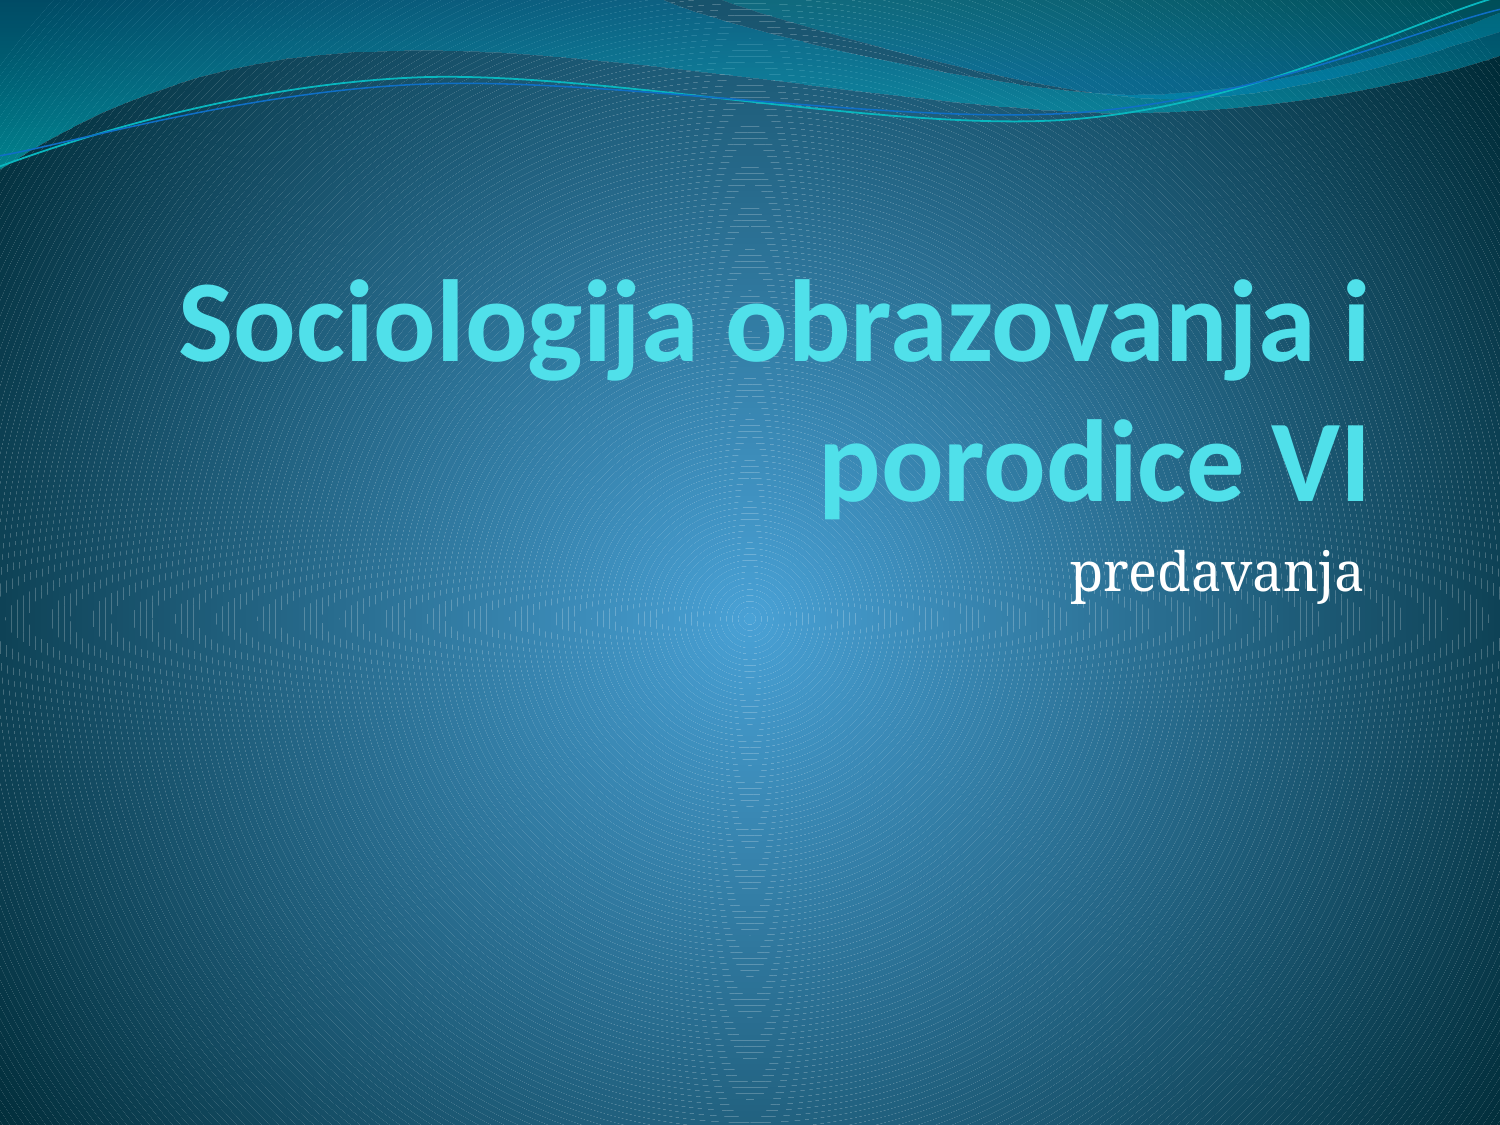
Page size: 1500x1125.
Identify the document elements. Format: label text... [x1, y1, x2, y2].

subtitle predavanja [87, 529, 1376, 818]
title Sociologija obrazovanja i porodice VI [87, 224, 1376, 525]
